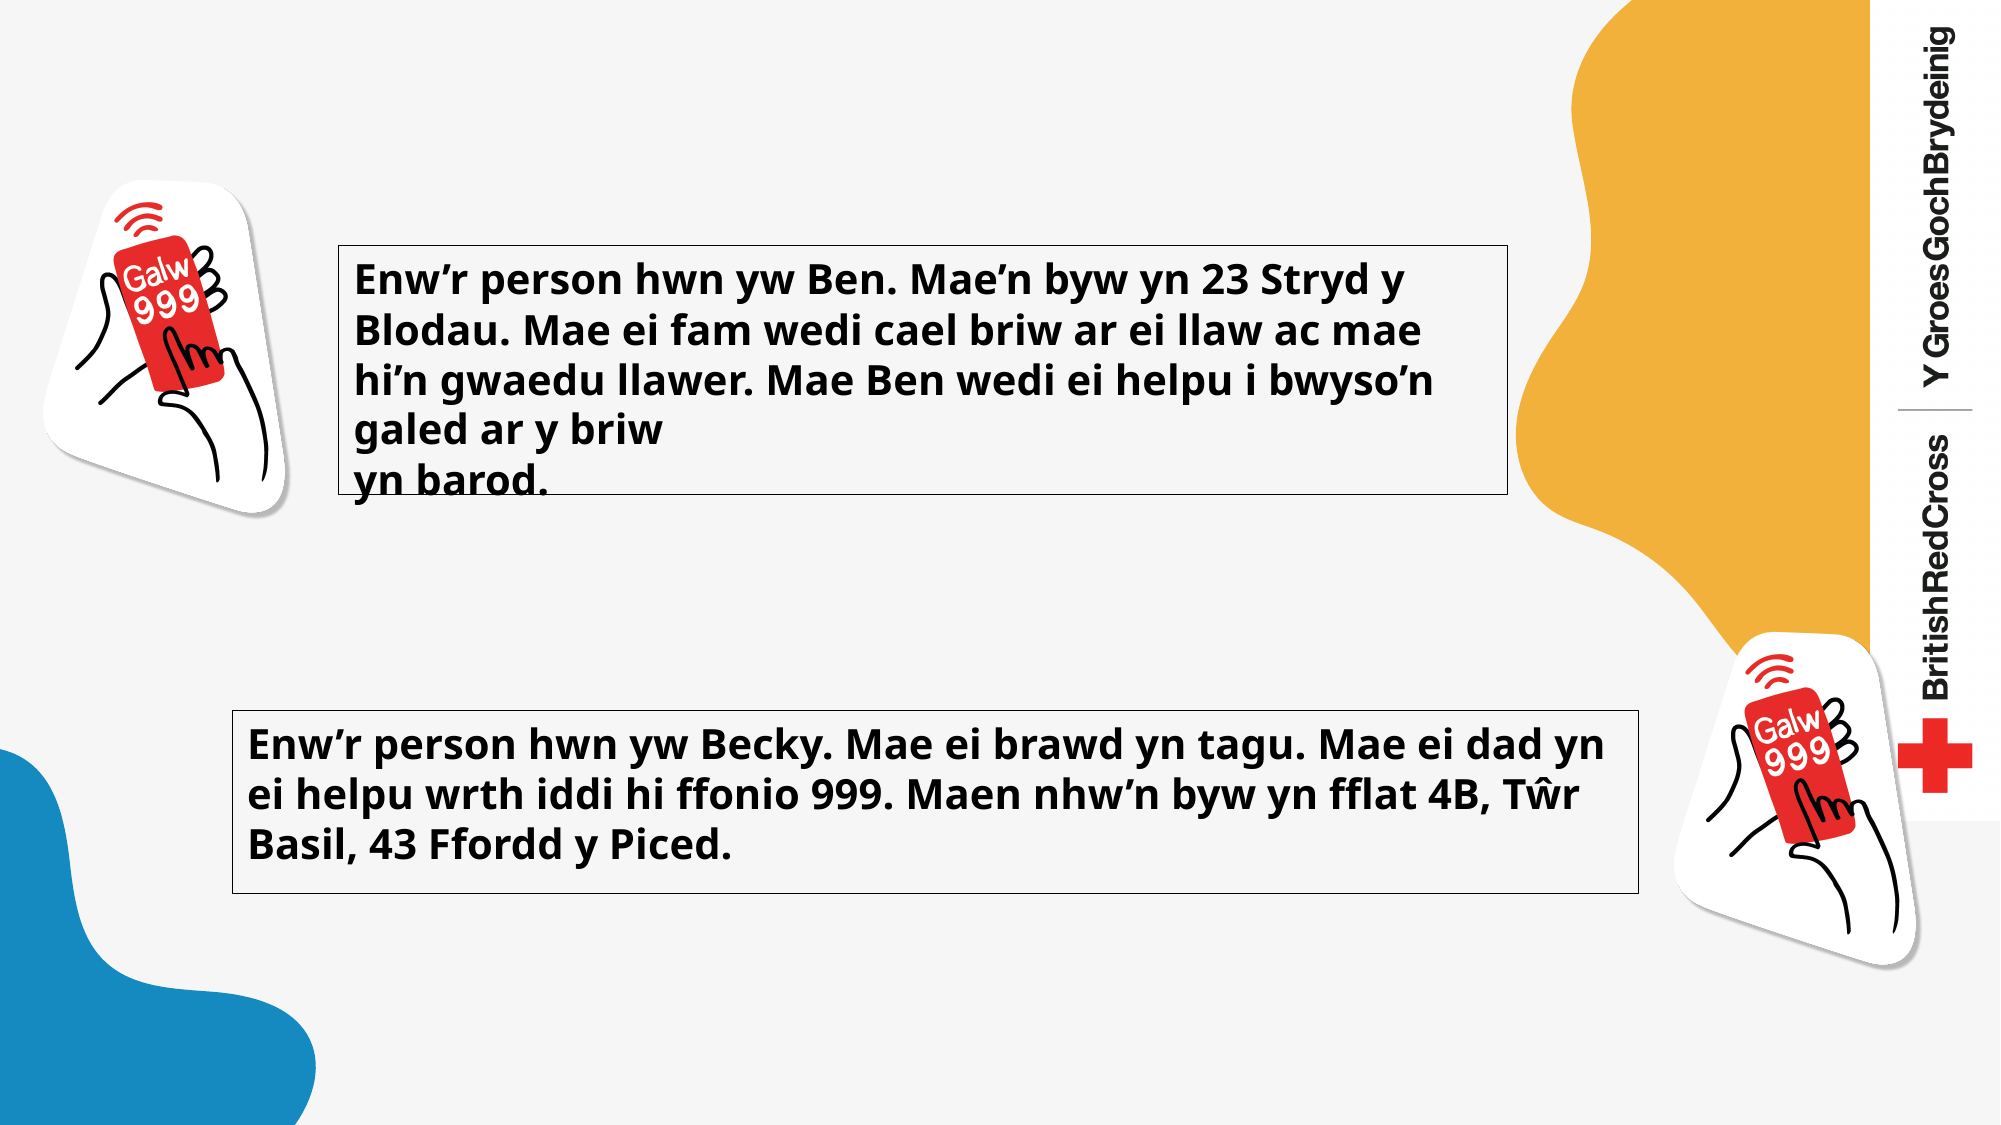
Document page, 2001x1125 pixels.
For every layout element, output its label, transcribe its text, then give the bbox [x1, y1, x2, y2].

picture [40, 171, 300, 527]
text_box Enw’r person hwn yw Ben. Mae’n byw yn 23 Stryd y Blodau. Mae ei fam wedi cael briw ar ei llaw ac mae hi’n gwaedu llawer. Mae Ben wedi ei helpu i bwyso’n galed ar y briw yn barod. [338, 245, 1508, 495]
text_box Enw’r person hwn yw Becky. Mae ei brawd yn tagu. Mae ei dad yn ei helpu wrth iddi hi ffonio 999. Maen nhw’n byw yn fflat 4B, Tŵr Basil, 43 Ffordd y Piced. [232, 710, 1639, 894]
picture [1672, 0, 2000, 980]
